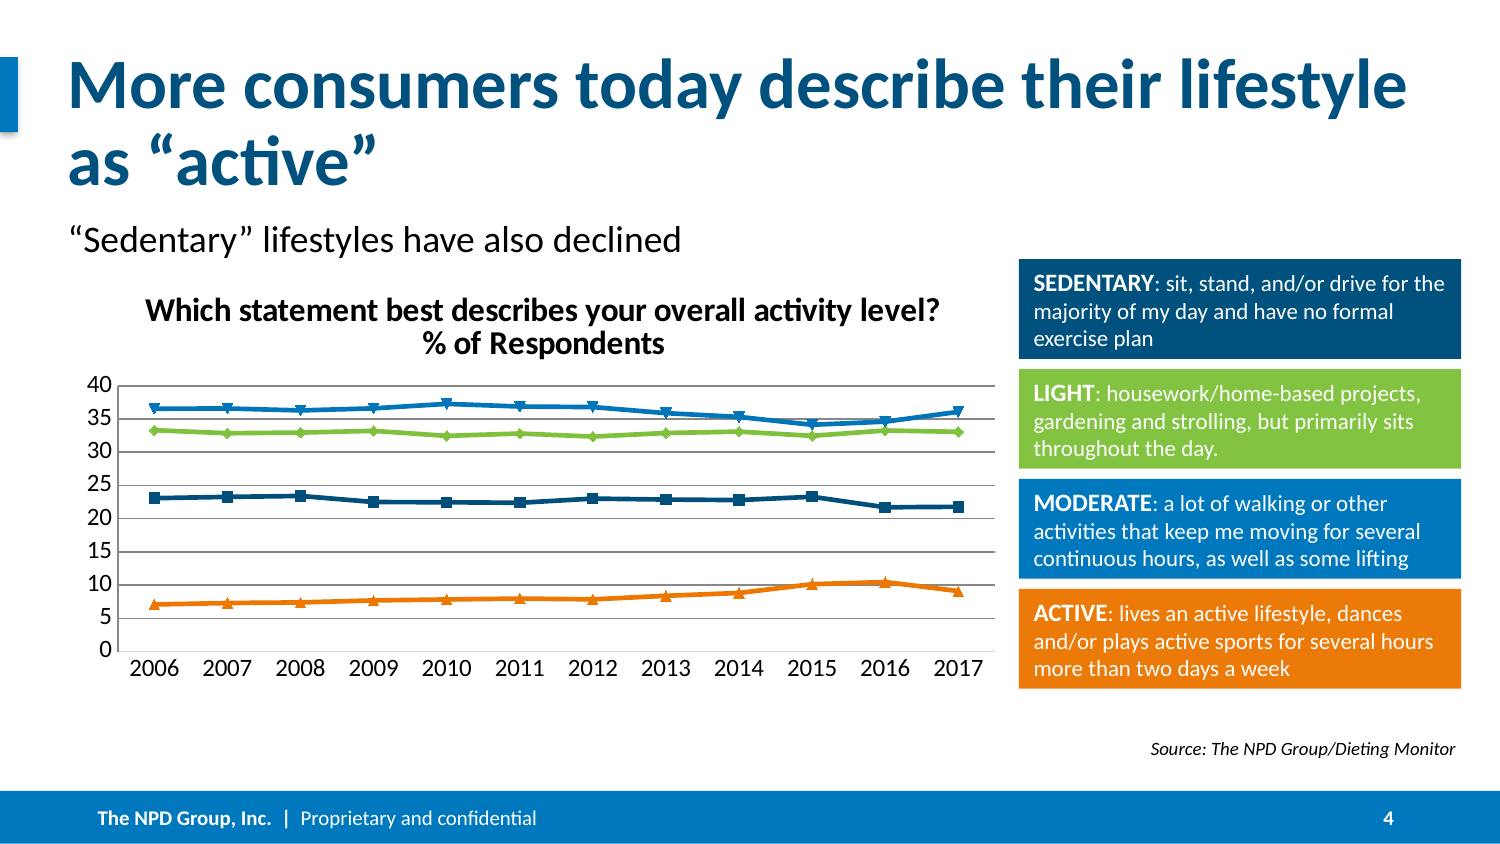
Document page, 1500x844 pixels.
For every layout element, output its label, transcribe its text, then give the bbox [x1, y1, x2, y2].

slide_number 4 [1318, 790, 1417, 844]
text_box SEDENTARY: sit, stand, and/or drive for the majority of my day and have no formal exercise plan [1017, 257, 1463, 361]
chart [55, 267, 1087, 712]
text_box MODERATE: a lot of walking or other activities that keep me moving for several continuous hours, as well as some lifting [1091, 477, 1463, 581]
list “Sedentary” lifestyles have also declined [67, 220, 1456, 266]
text_box LIGHT: housework/home-based projects, gardening and strolling, but primarily sits throughout the day. [1091, 367, 1463, 471]
text_box ACTIVE: lives an active lifestyle, dances and/or plays active sports for several hours more than two days a week [1091, 587, 1463, 691]
title More consumers today describe their lifestyle as “active” [67, 47, 1456, 123]
list Source: The NPD Group/Dieting Monitor [68, 716, 1456, 760]
